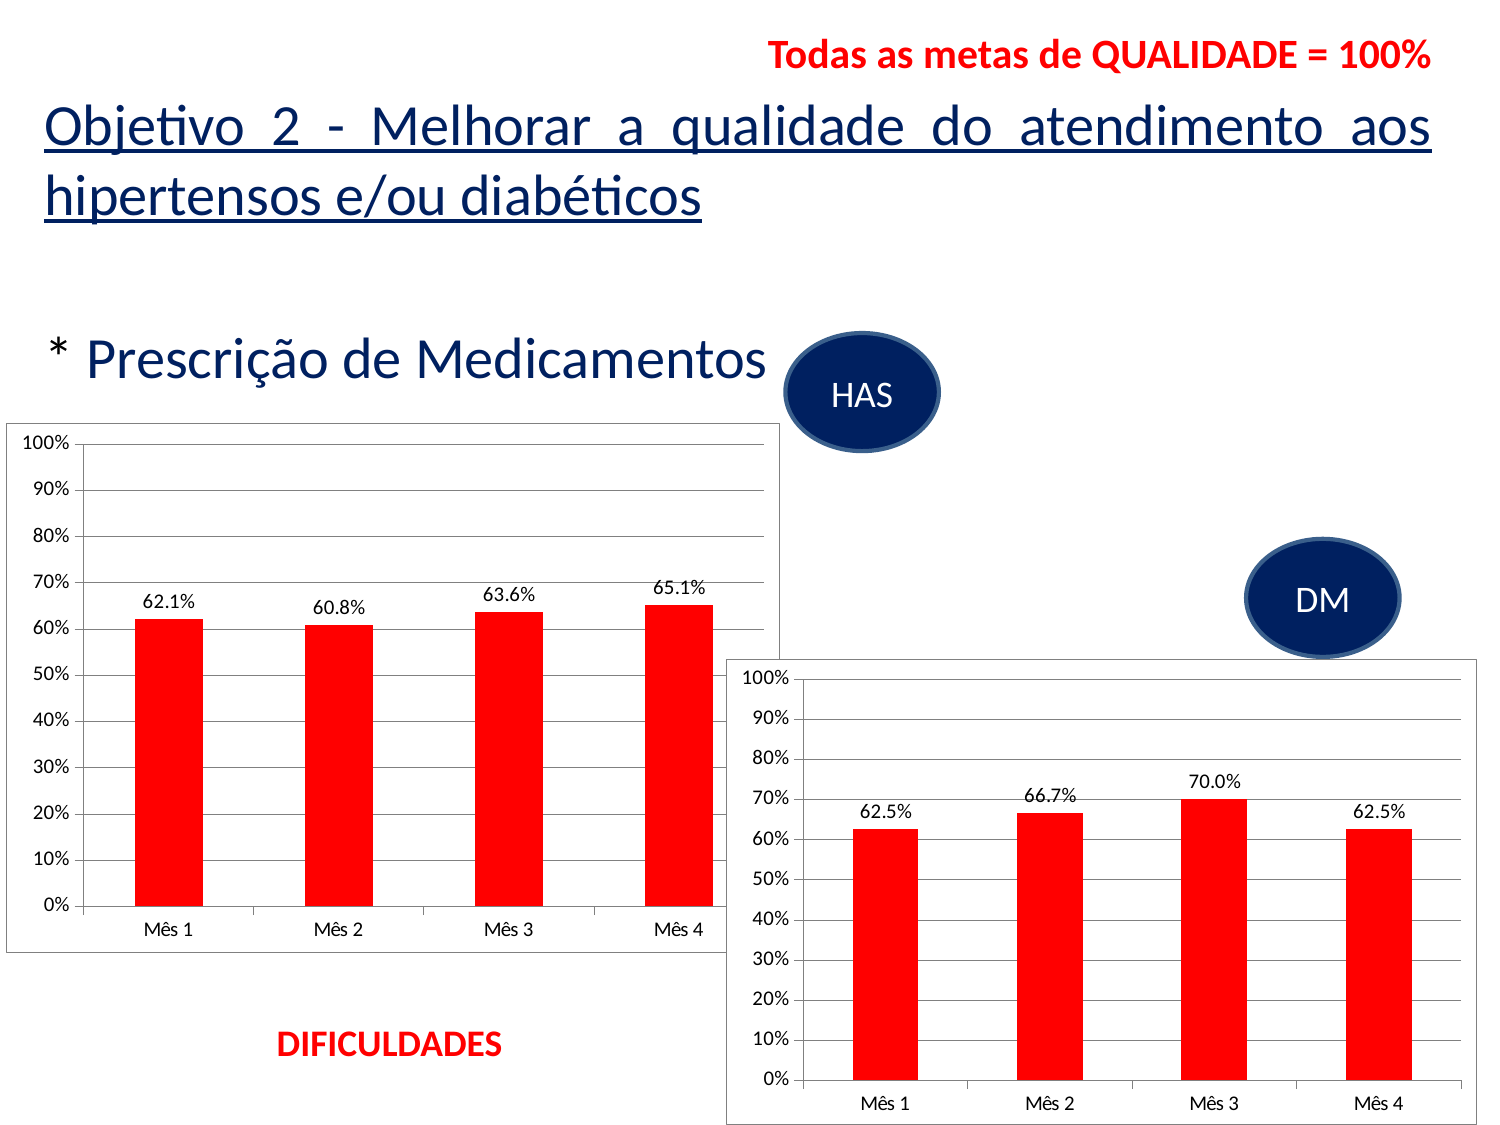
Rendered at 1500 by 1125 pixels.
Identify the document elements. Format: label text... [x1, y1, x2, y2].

list Objetivo 2 - Melhorar a qualidade do atendimento aos hipertensos e/ou diabéticos * Prescrição de Medicamentos [29, 79, 1447, 657]
text_box HAS [783, 330, 942, 454]
text_box DIFICULDADES [112, 1011, 668, 1072]
text_box Todas as metas de QUALIDADE = 100% [53, 19, 1447, 84]
text_box DM [1243, 536, 1402, 657]
chart [5, 422, 1477, 1125]
